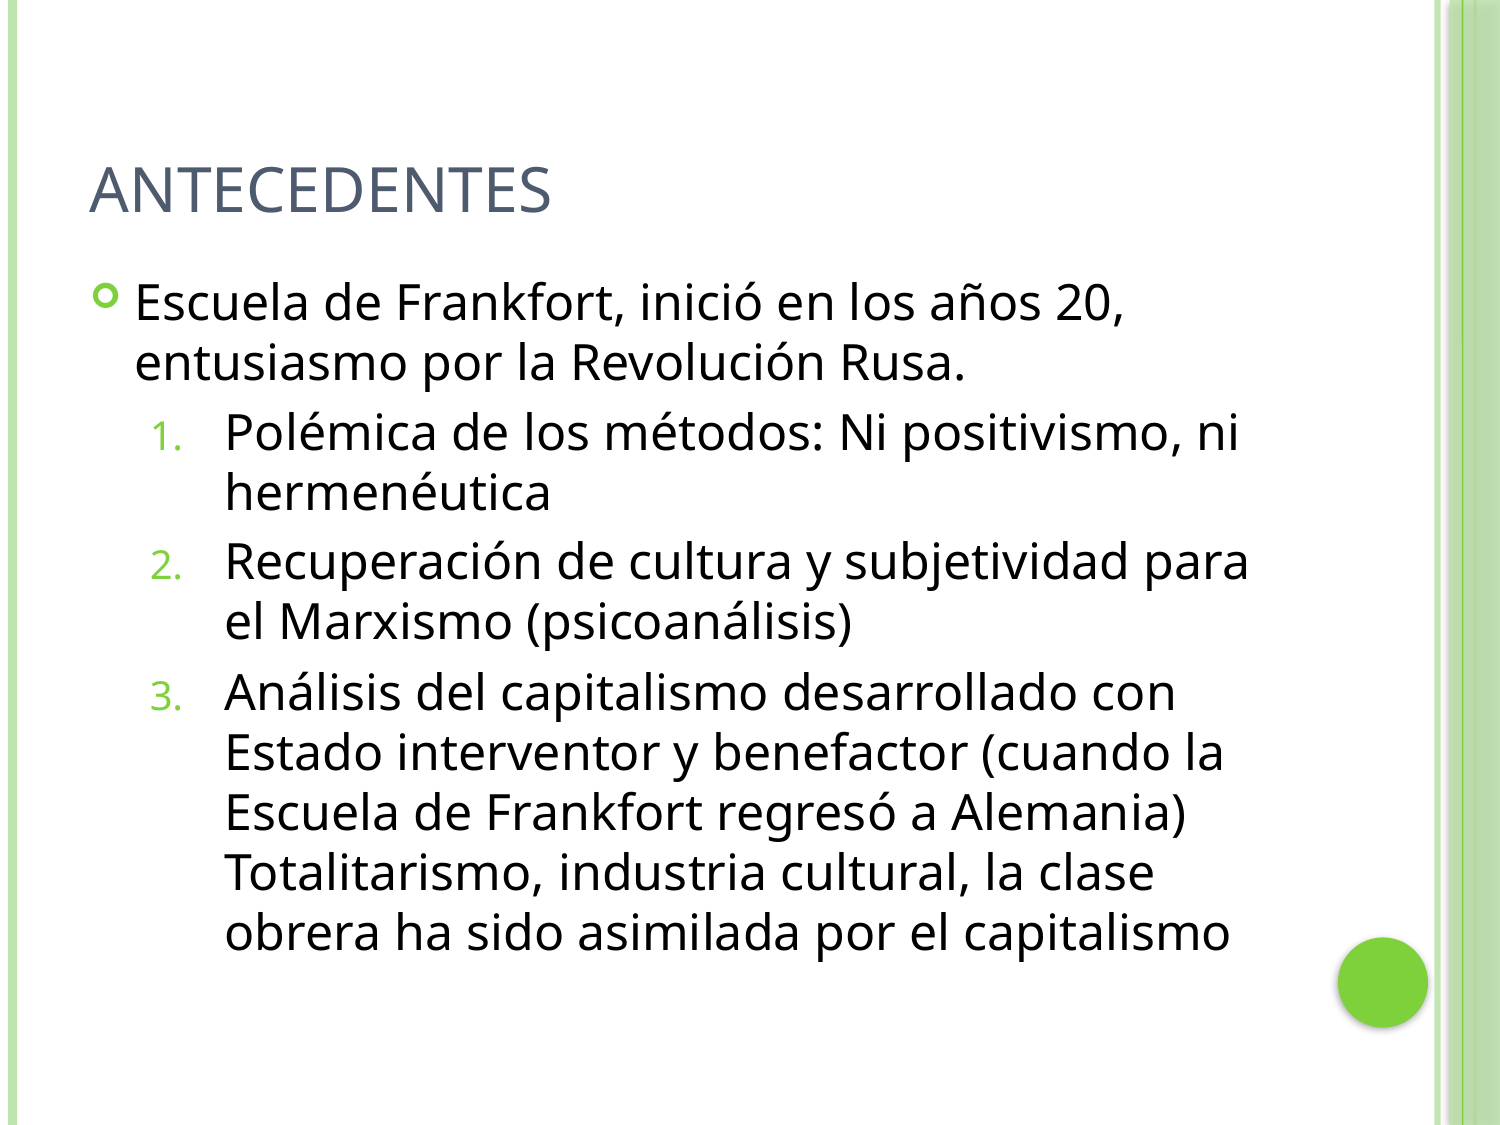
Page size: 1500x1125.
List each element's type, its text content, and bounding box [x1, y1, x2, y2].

list Escuela de Frankfort, inició en los años 20, entusiasmo por la Revolución Rusa. Polémica de los métodos: Ni positivismo, ni hermenéutica Recuperación de cultura y subjetividad para el Marxismo (psicoanálisis) Análisis del capitalismo desarrollado con Estado interventor y benefactor (cuando la Escuela de Frankfort regresó a Alemania) Totalitarismo, industria cultural, la clase obrera ha sido asimilada por el capitalismo [74, 262, 1301, 1063]
title Antecedentes [75, 45, 1300, 233]
